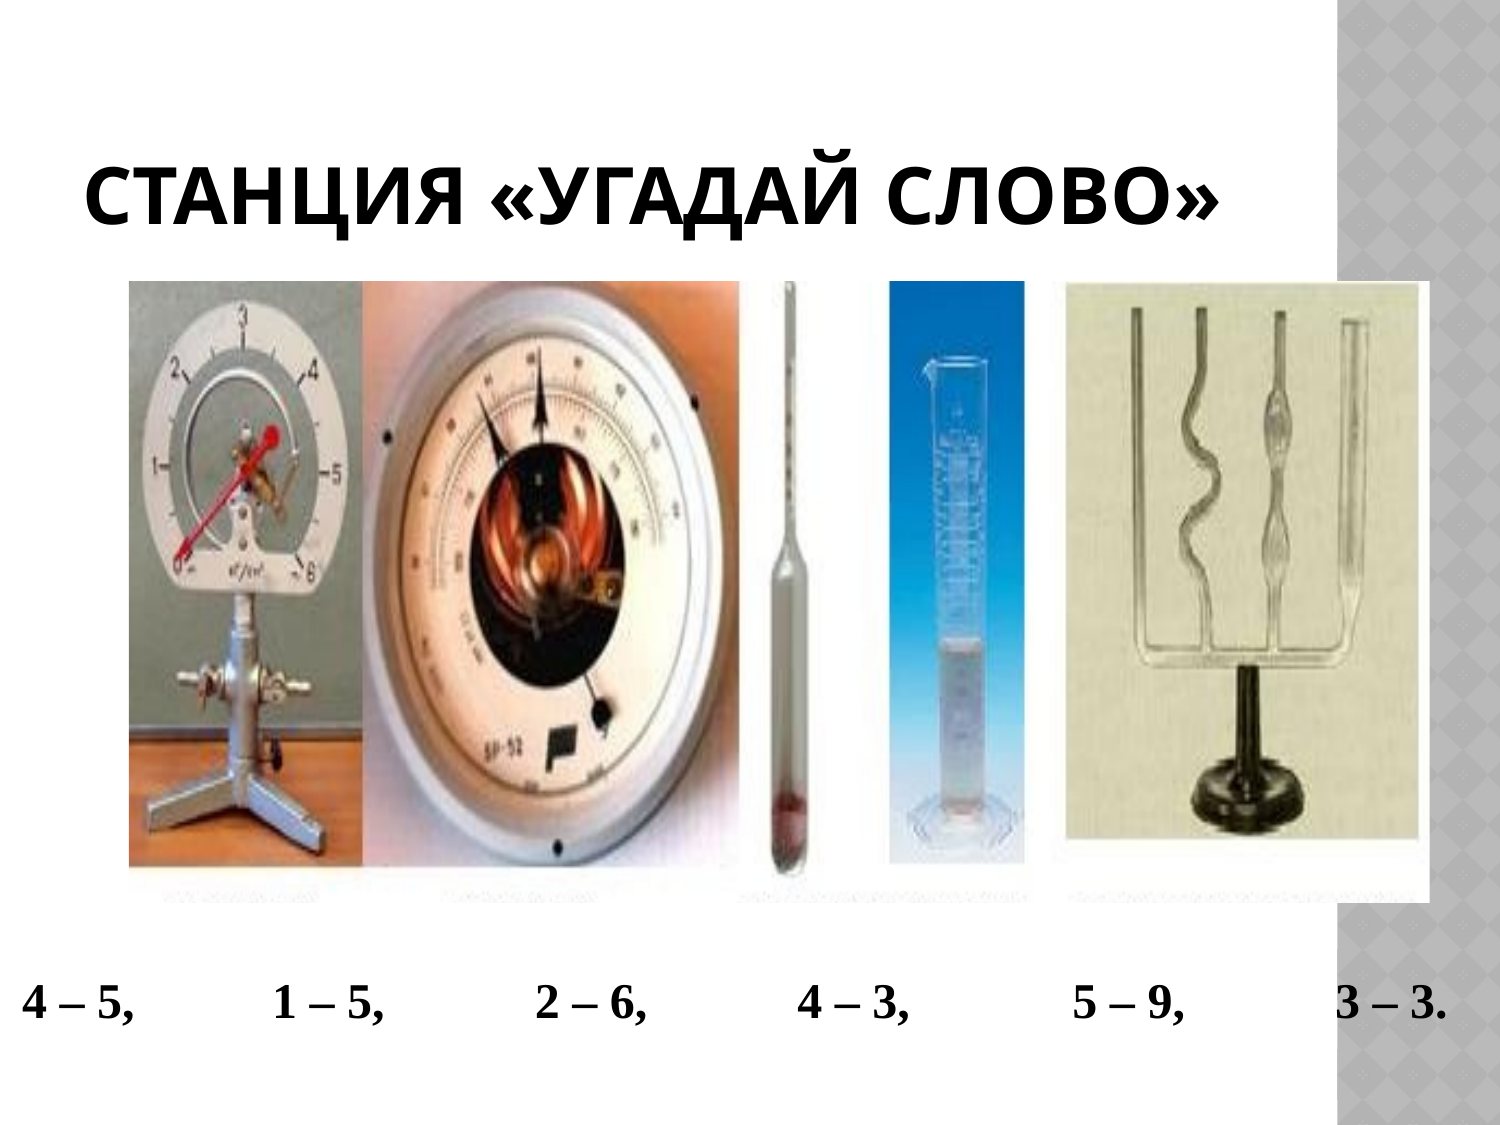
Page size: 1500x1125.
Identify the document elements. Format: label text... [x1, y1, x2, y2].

text_box 4 – 5, 1 – 5, 2 – 6, 4 – 3, 5 – 9, 3 – 3. [6, 961, 1463, 1037]
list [128, 280, 1431, 903]
title Станция «Угадай слово» [75, 52, 1263, 240]
